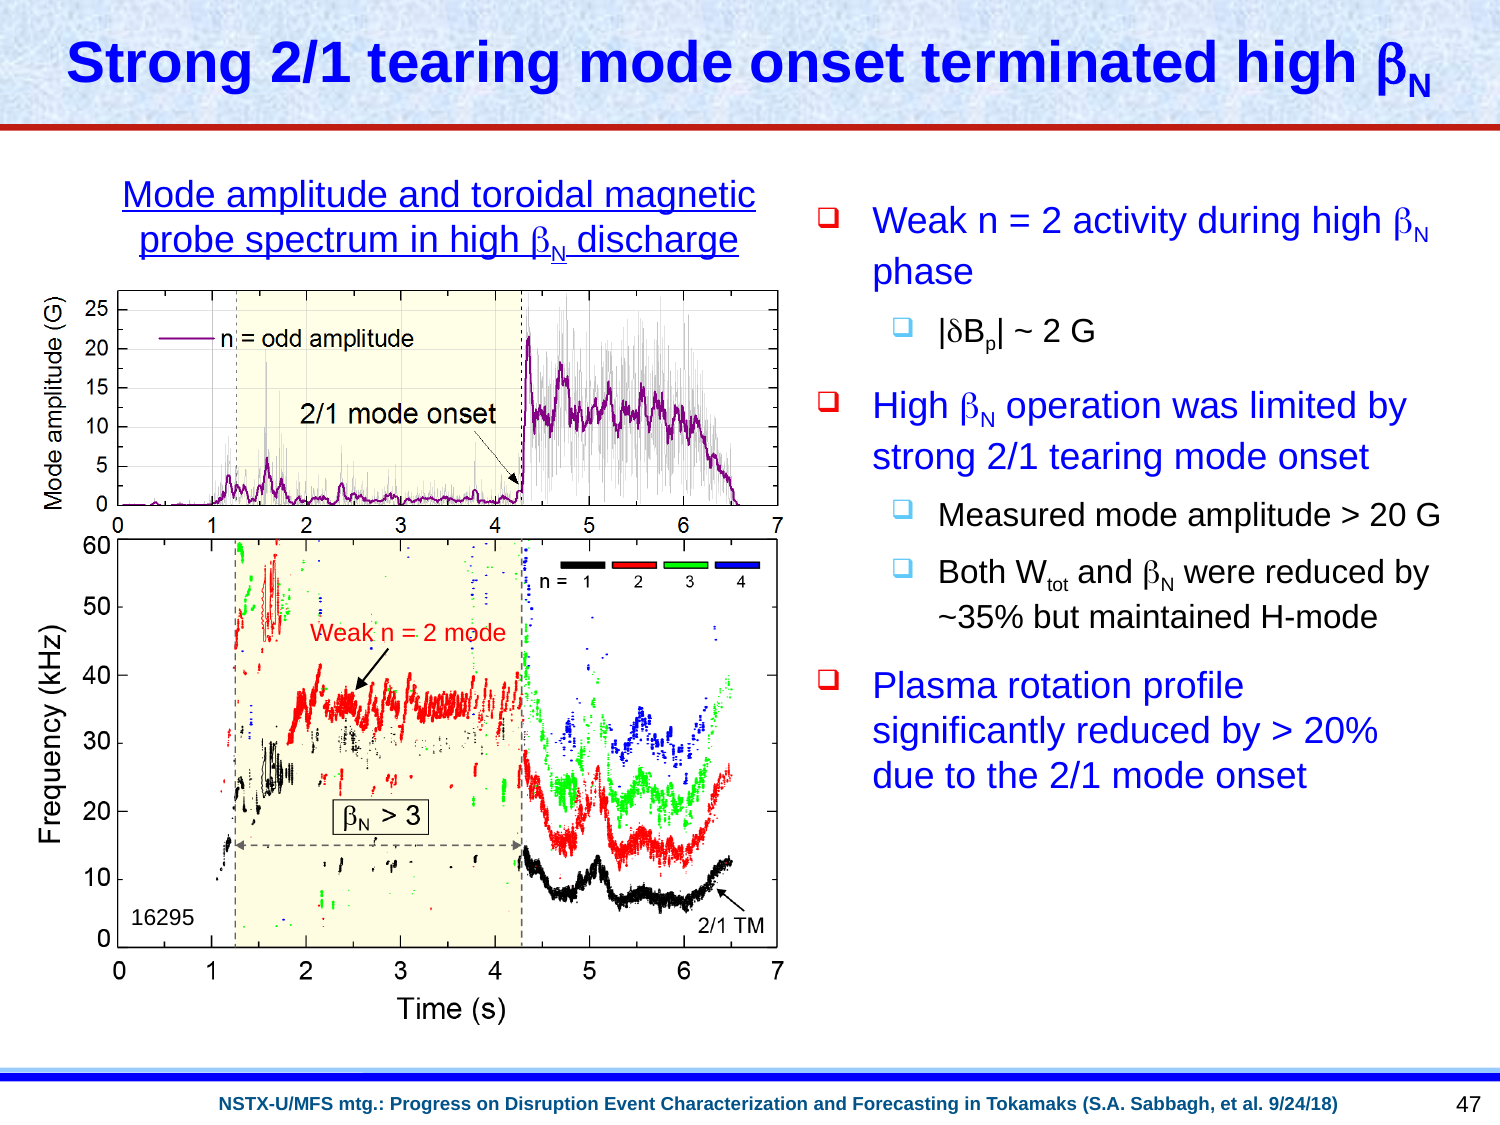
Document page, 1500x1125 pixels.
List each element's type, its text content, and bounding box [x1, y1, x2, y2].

text_box Mode amplitude and toroidal magnetic probe spectrum in high bN discharge [65, 162, 813, 274]
picture [22, 280, 802, 1029]
title Strong 2/1 tearing mode onset terminated high bN [11, 7, 1488, 122]
picture [0, 0, 1500, 124]
text_box Weak n = 2 activity during high bN phase |dBp| ~ 2 G High bN operation was limited by strong 2/1 tearing mode onset Measured mode amplitude > 20 G Both Wtot and bN were reduced by ~35% but maintained H-mode Plasma rotation profile significantly reduced by > 20% due to the 2/1 mode onset [801, 188, 1463, 1043]
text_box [355, 648, 389, 691]
